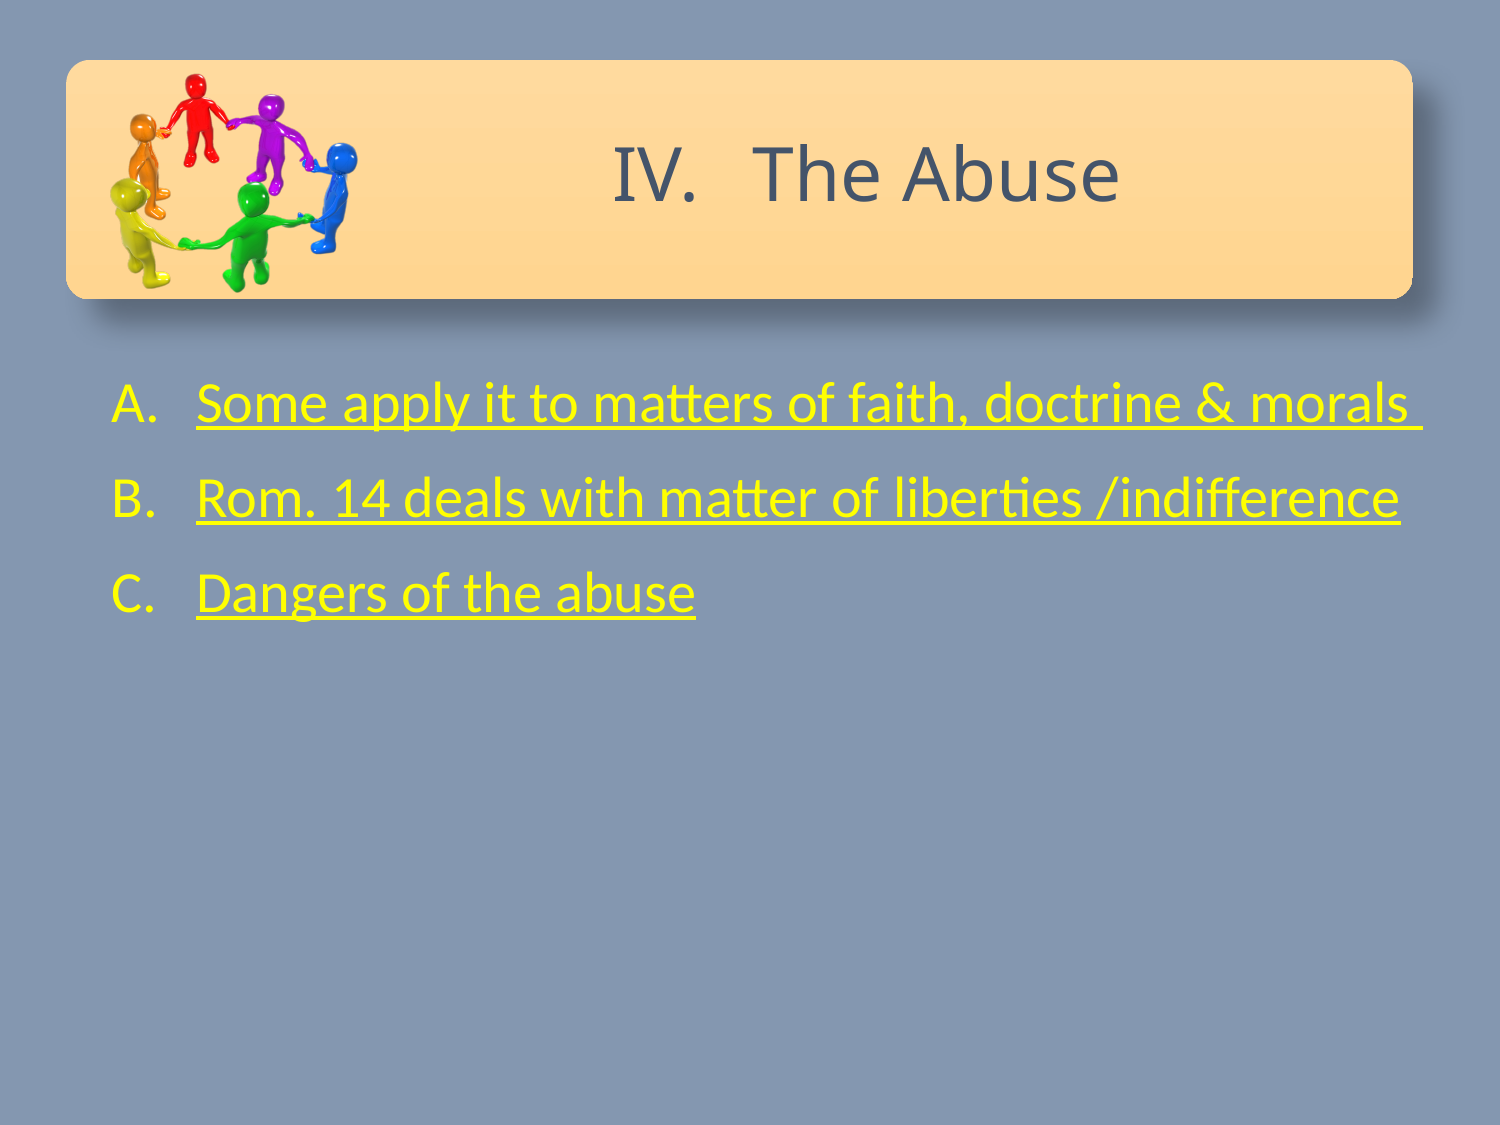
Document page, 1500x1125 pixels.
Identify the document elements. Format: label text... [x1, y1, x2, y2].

text_box The Abuse [406, 119, 1328, 224]
picture [66, 60, 391, 304]
text_box Some apply it to matters of faith, doctrine & morals Rom. 14 deals with matter of liberties /indifference Dangers of the abuse [96, 356, 1441, 632]
